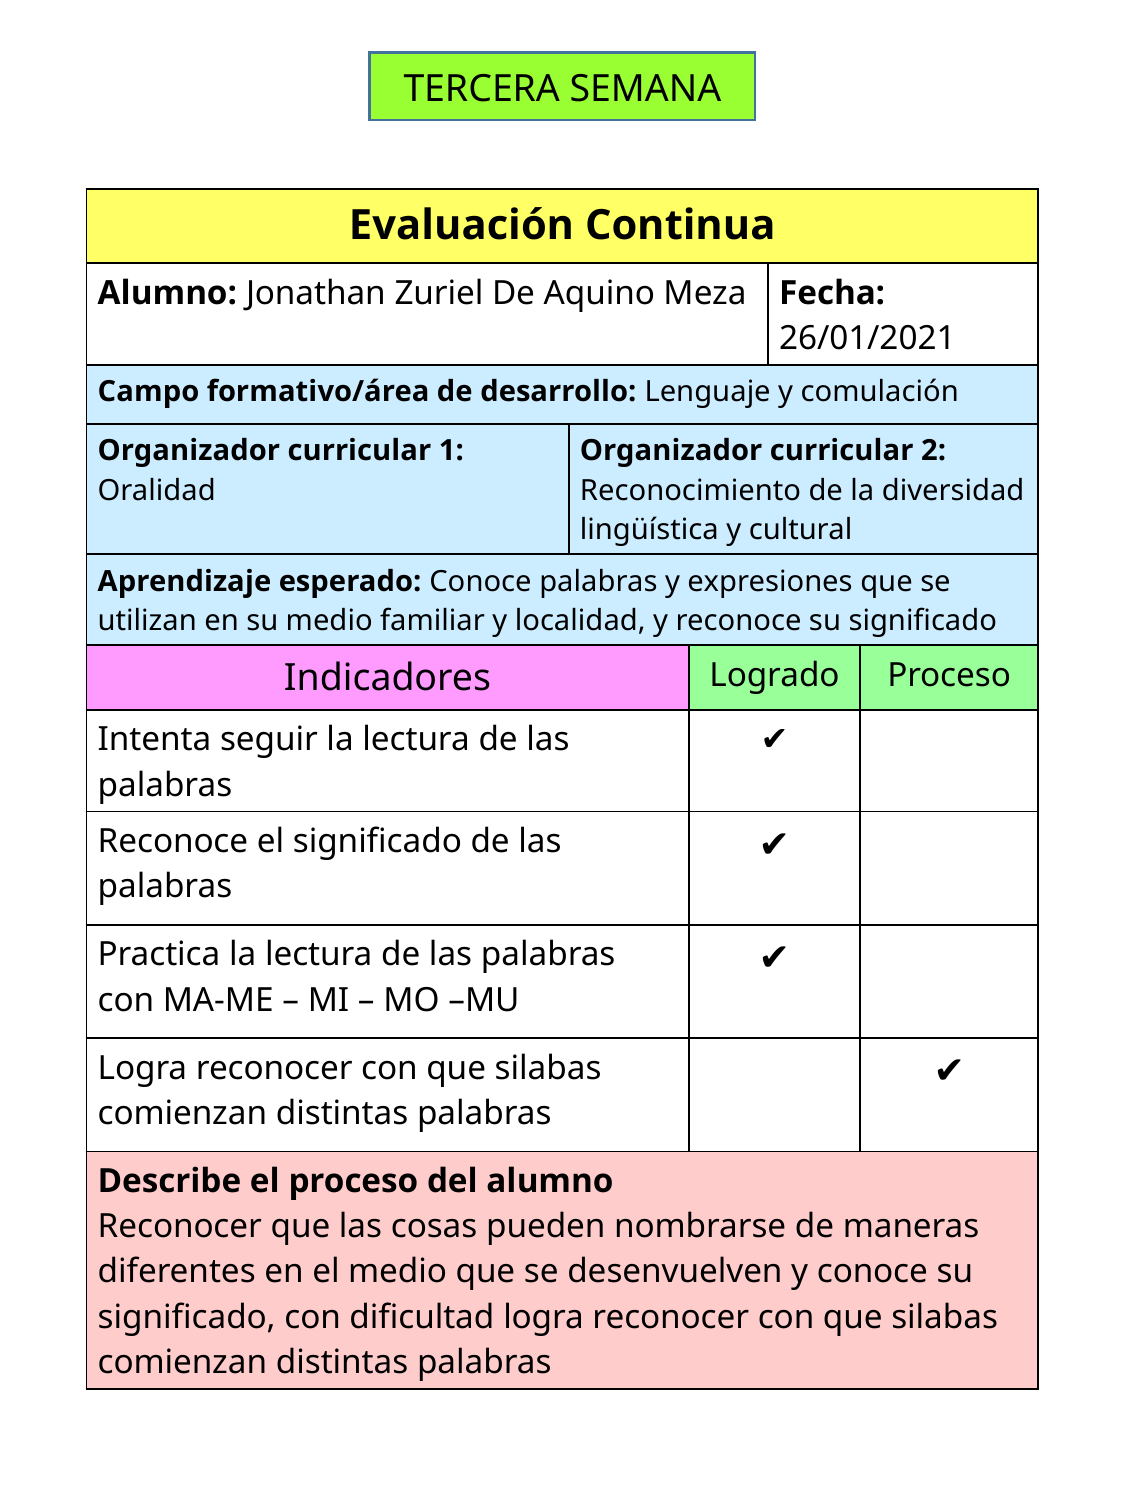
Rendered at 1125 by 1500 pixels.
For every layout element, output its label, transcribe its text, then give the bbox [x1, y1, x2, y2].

text_box TERCERA SEMANA [368, 51, 756, 121]
table_cell Organizador curricular 1: Oralidad [87, 425, 568, 553]
table_cell Logra reconocer con que silabas comienzan distintas palabras [87, 1039, 688, 1151]
table_cell ✔ [690, 711, 859, 811]
table_cell ✔ [861, 1039, 1037, 1151]
table_cell Alumno: Jonathan Zuriel De Aquino Meza [87, 264, 767, 364]
table_cell ✔ [690, 926, 859, 1037]
table_cell [861, 926, 1037, 1037]
table_header Evaluación Continua [87, 190, 1037, 262]
table_cell ✔ [690, 812, 859, 924]
table_cell Fecha: 26/01/2021 [769, 264, 1037, 364]
table_cell Aprendizaje esperado: Conoce palabras y expresiones que se utilizan en su medio familiar y localidad, y reconoce su significado [87, 555, 1037, 644]
table_cell [861, 711, 1037, 811]
table_cell Intenta seguir la lectura de las palabras [87, 711, 688, 811]
table_cell Organizador curricular 2: Reconocimiento de la diversidad lingüística y cultural [570, 425, 1037, 553]
table_cell Practica la lectura de las palabras con MA-ME – MI – MO –MU [87, 926, 688, 1037]
table_cell Proceso [861, 646, 1037, 709]
table_cell Describe el proceso del alumno Reconocer que las cosas pueden nombrarse de maneras diferentes en el medio que se desenvuelven y conoce su significado, con dificultad logra reconocer con que silabas comienzan distintas palabras [87, 1152, 1037, 1388]
table_cell [861, 812, 1037, 924]
table_cell [690, 1039, 859, 1151]
table_cell Indicadores [87, 646, 688, 709]
table_cell Logrado [690, 646, 859, 709]
table_cell Campo formativo/área de desarrollo: Lenguaje y comulación [87, 366, 1037, 423]
table_cell Reconoce el significado de las palabras [87, 812, 688, 924]
